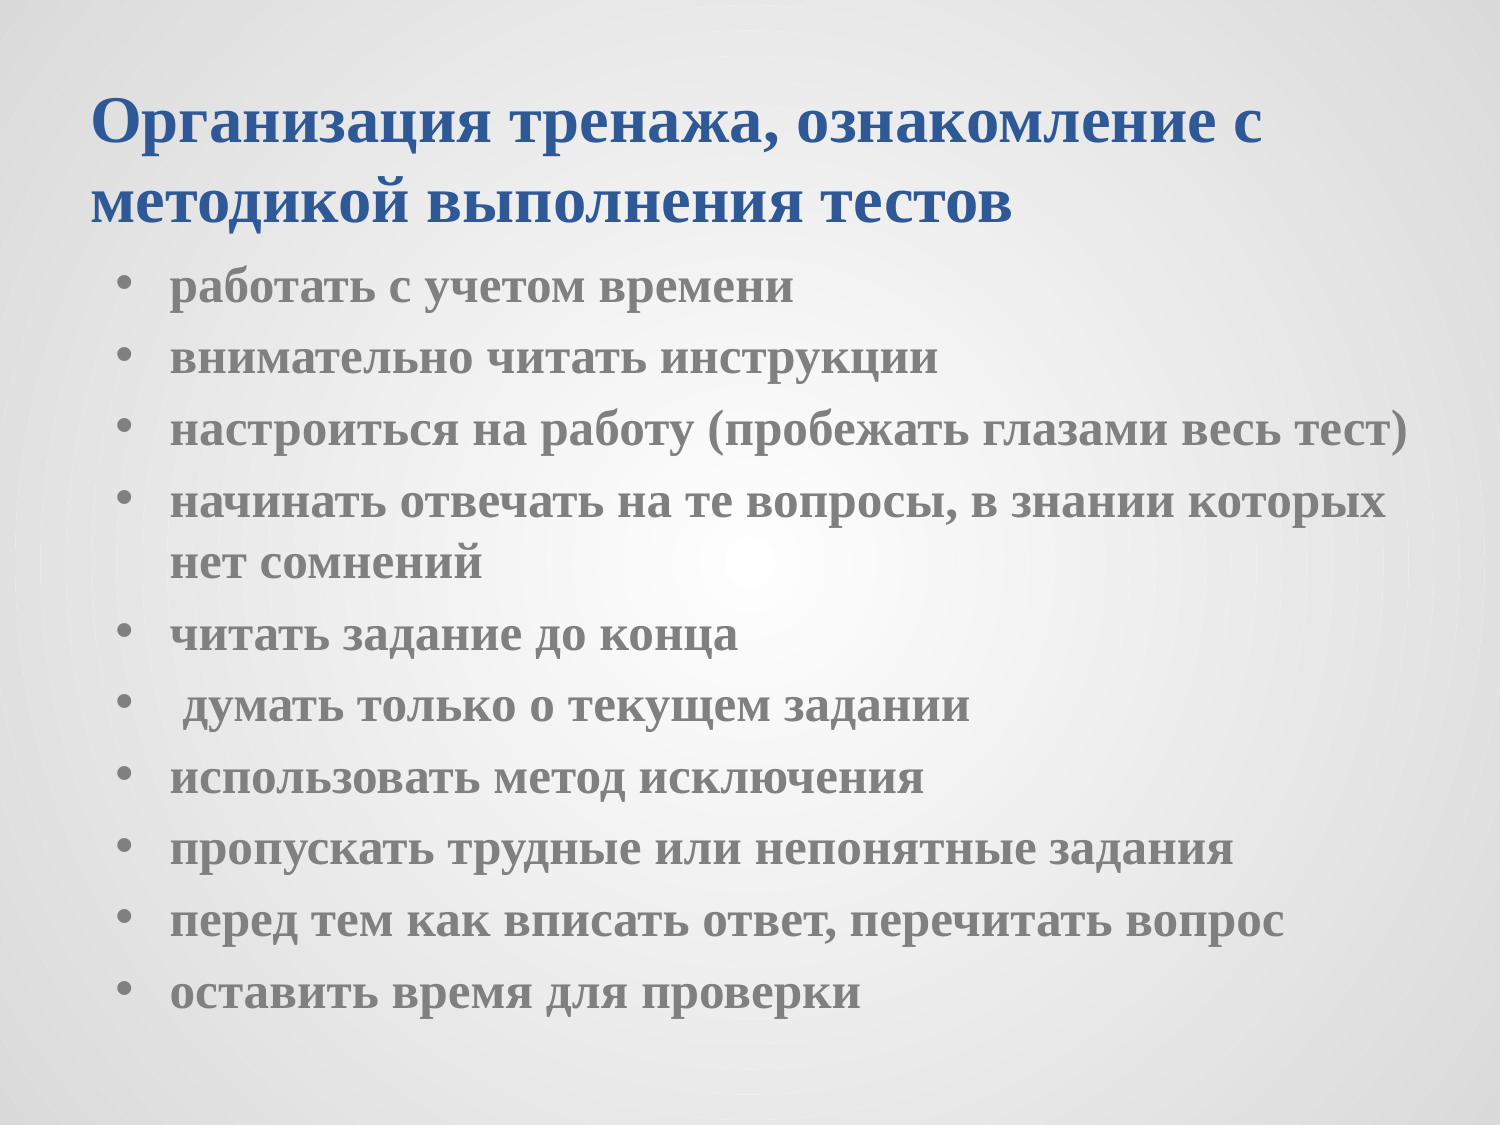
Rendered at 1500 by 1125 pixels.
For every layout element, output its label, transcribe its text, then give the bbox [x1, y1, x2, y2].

title Организация тренажа, ознакомление с методикой выполнения тестов [75, 0, 1447, 244]
list работать с учетом времени внимательно читать инструкции настроиться на работу (пробежать глазами весь тест) начинать отвечать на те вопросы, в знании которых нет сомнений читать задание до конца думать только о текущем задании использовать метод исключения пропускать трудные или непонятные задания перед тем как вписать ответ, перечитать вопрос оставить время для проверки [100, 243, 1425, 1083]
